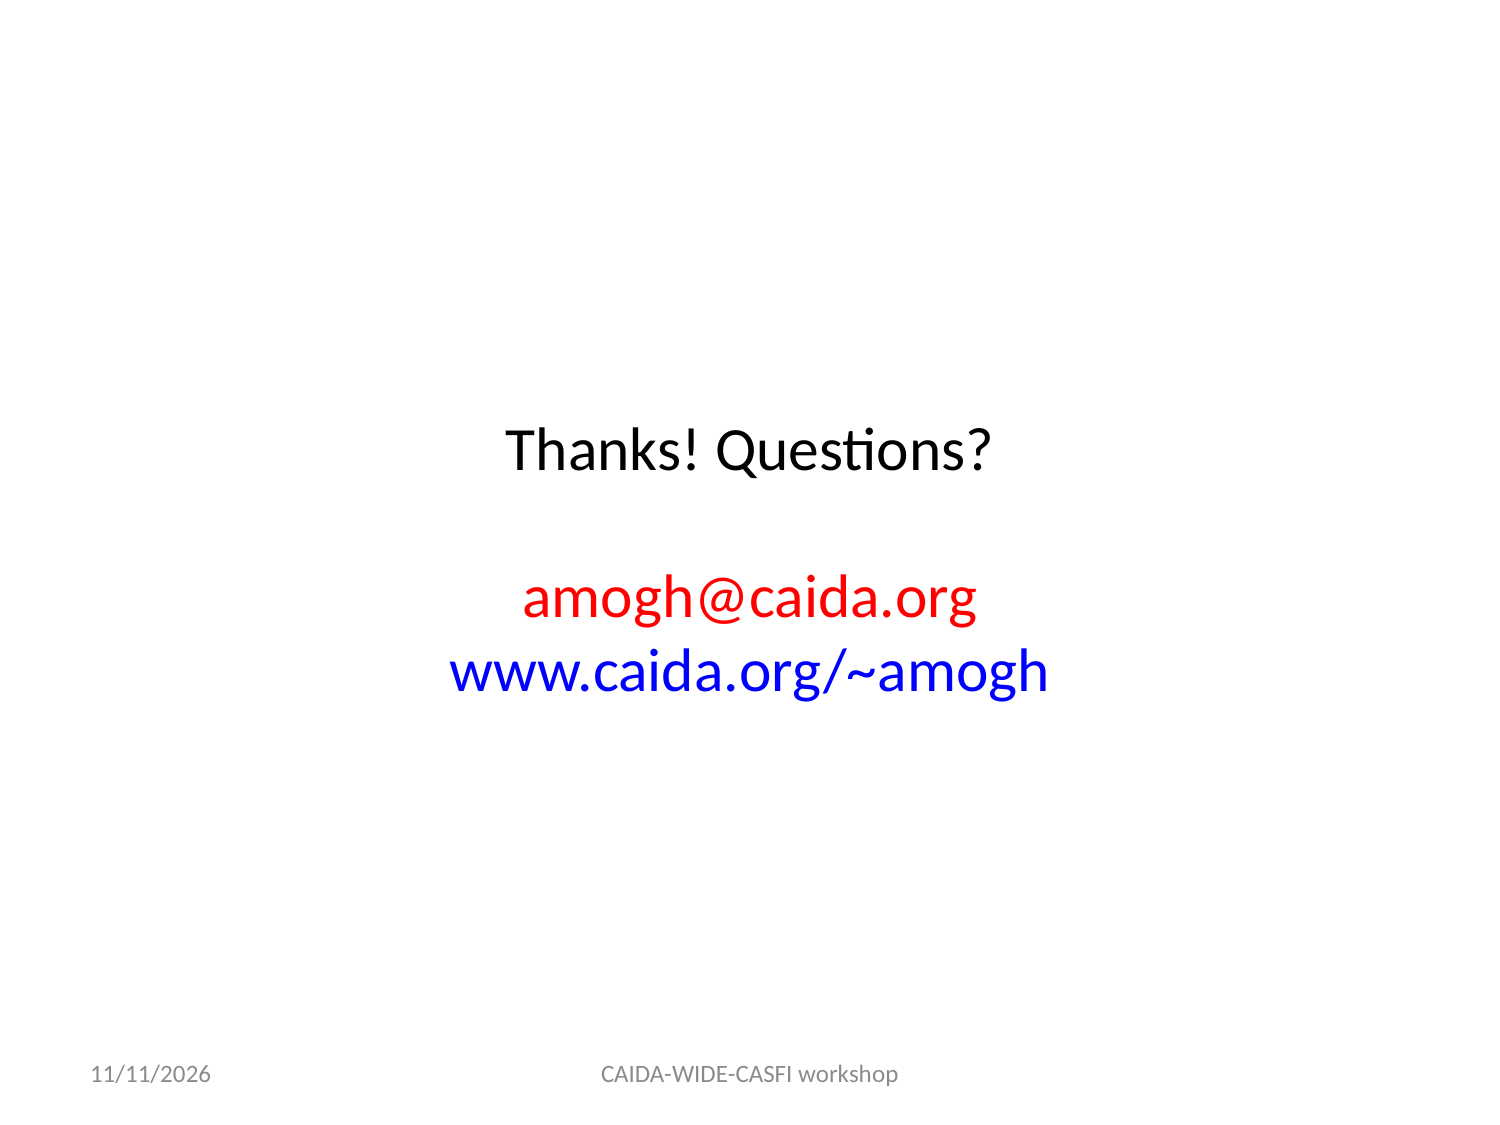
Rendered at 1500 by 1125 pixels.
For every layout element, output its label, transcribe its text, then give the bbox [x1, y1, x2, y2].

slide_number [75, 1042, 425, 1103]
title Thanks! Questions? amogh@caida.org www.caida.org/~amogh [75, 399, 1425, 713]
footer CAIDA-WIDE-CASFI workshop [512, 1042, 988, 1103]
